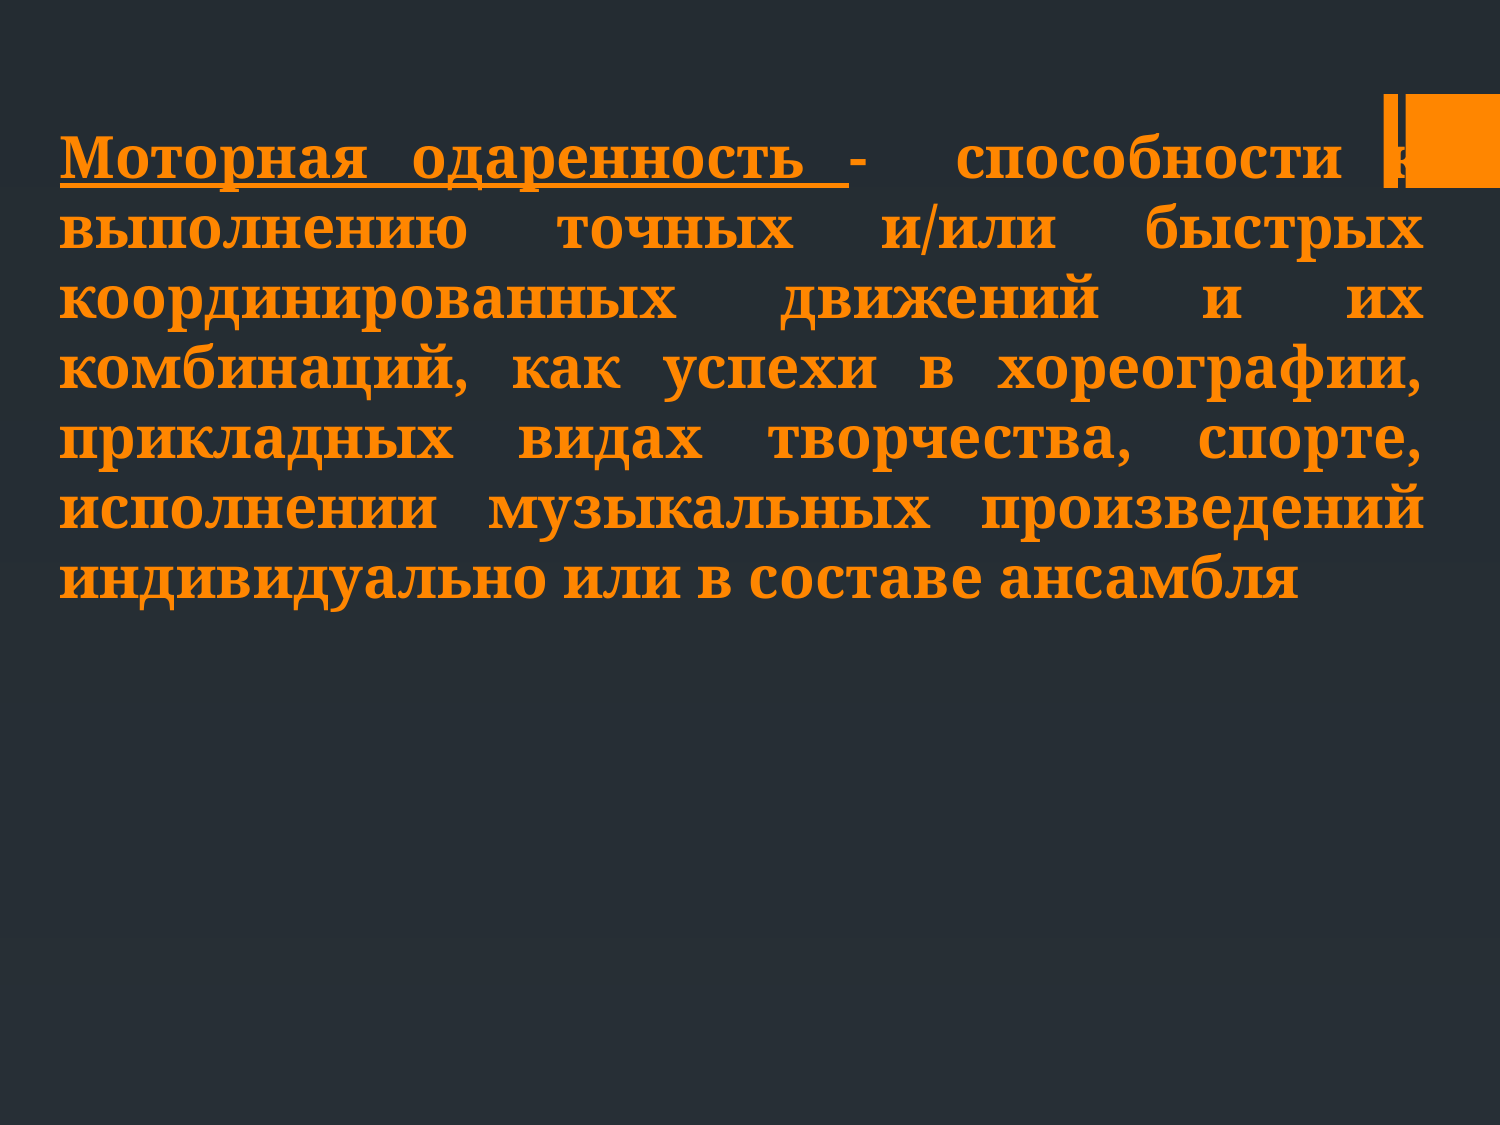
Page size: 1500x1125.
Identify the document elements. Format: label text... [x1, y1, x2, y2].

list Моторная одаренность - способности к выполнению точных и/или быстрых координированных движений и их комбинаций, как успехи в хореографии, прикладных видах творчества, спорте, исполнении музыкальных произведений индивидуально или в составе ансамбля [37, 112, 1440, 610]
